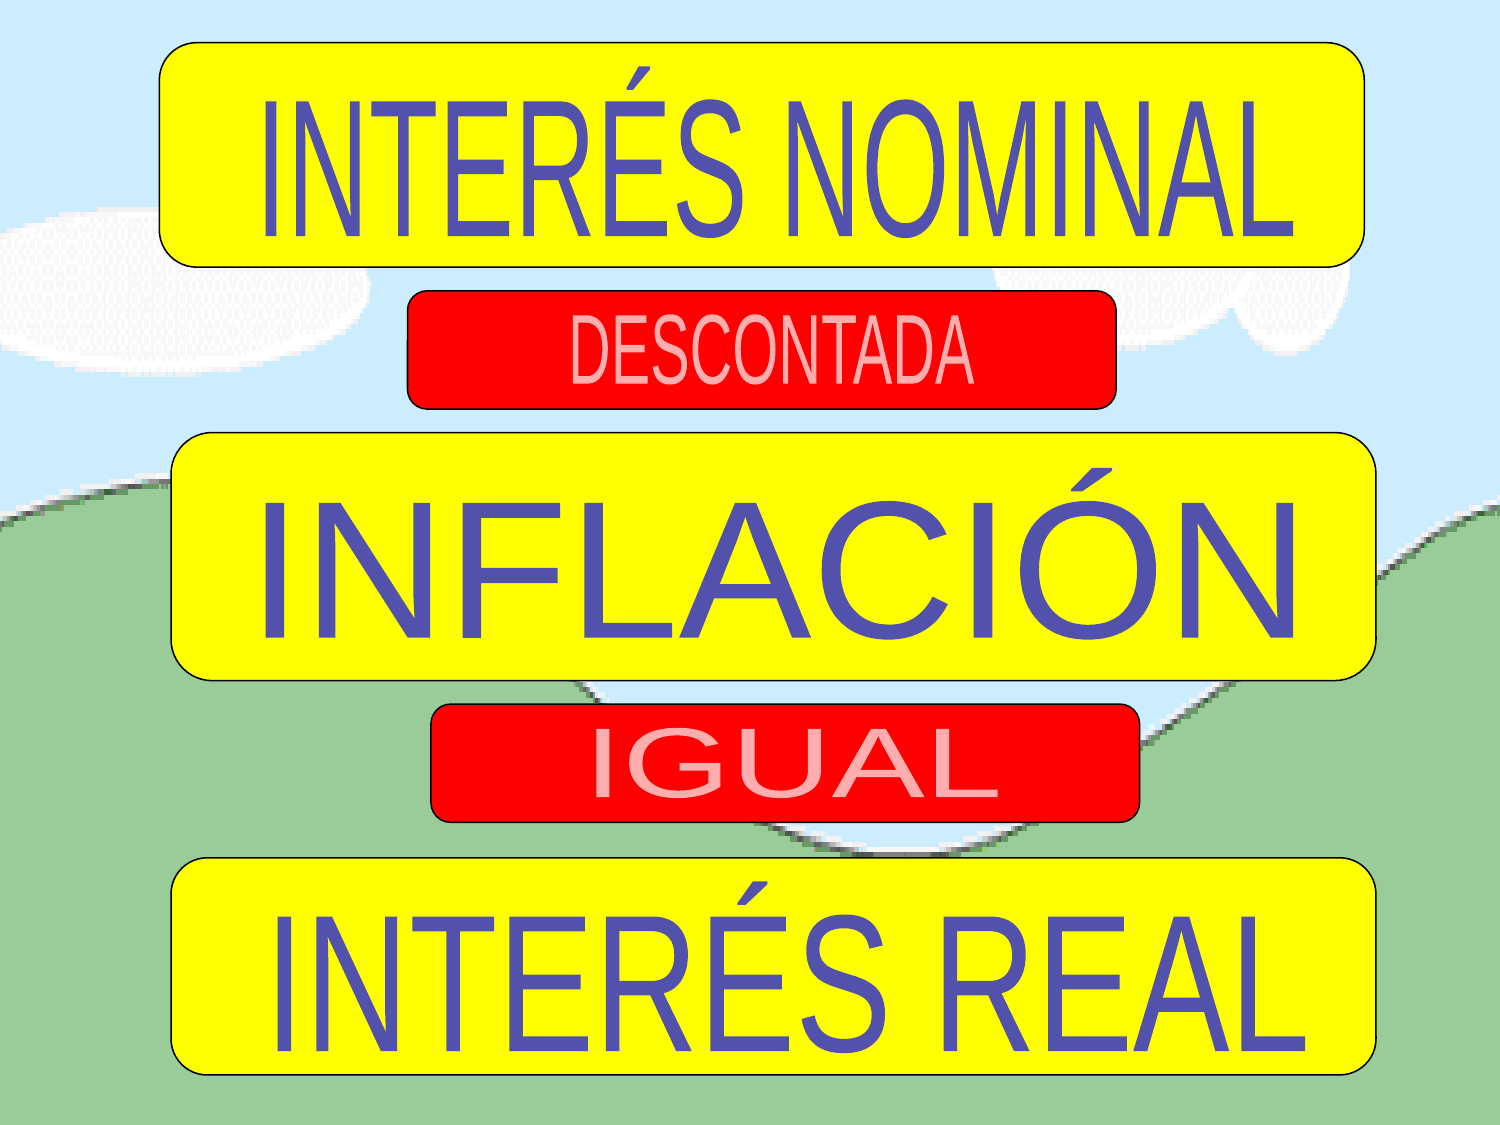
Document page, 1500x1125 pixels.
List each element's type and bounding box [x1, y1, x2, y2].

text_box [0, 0, 1500, 1125]
